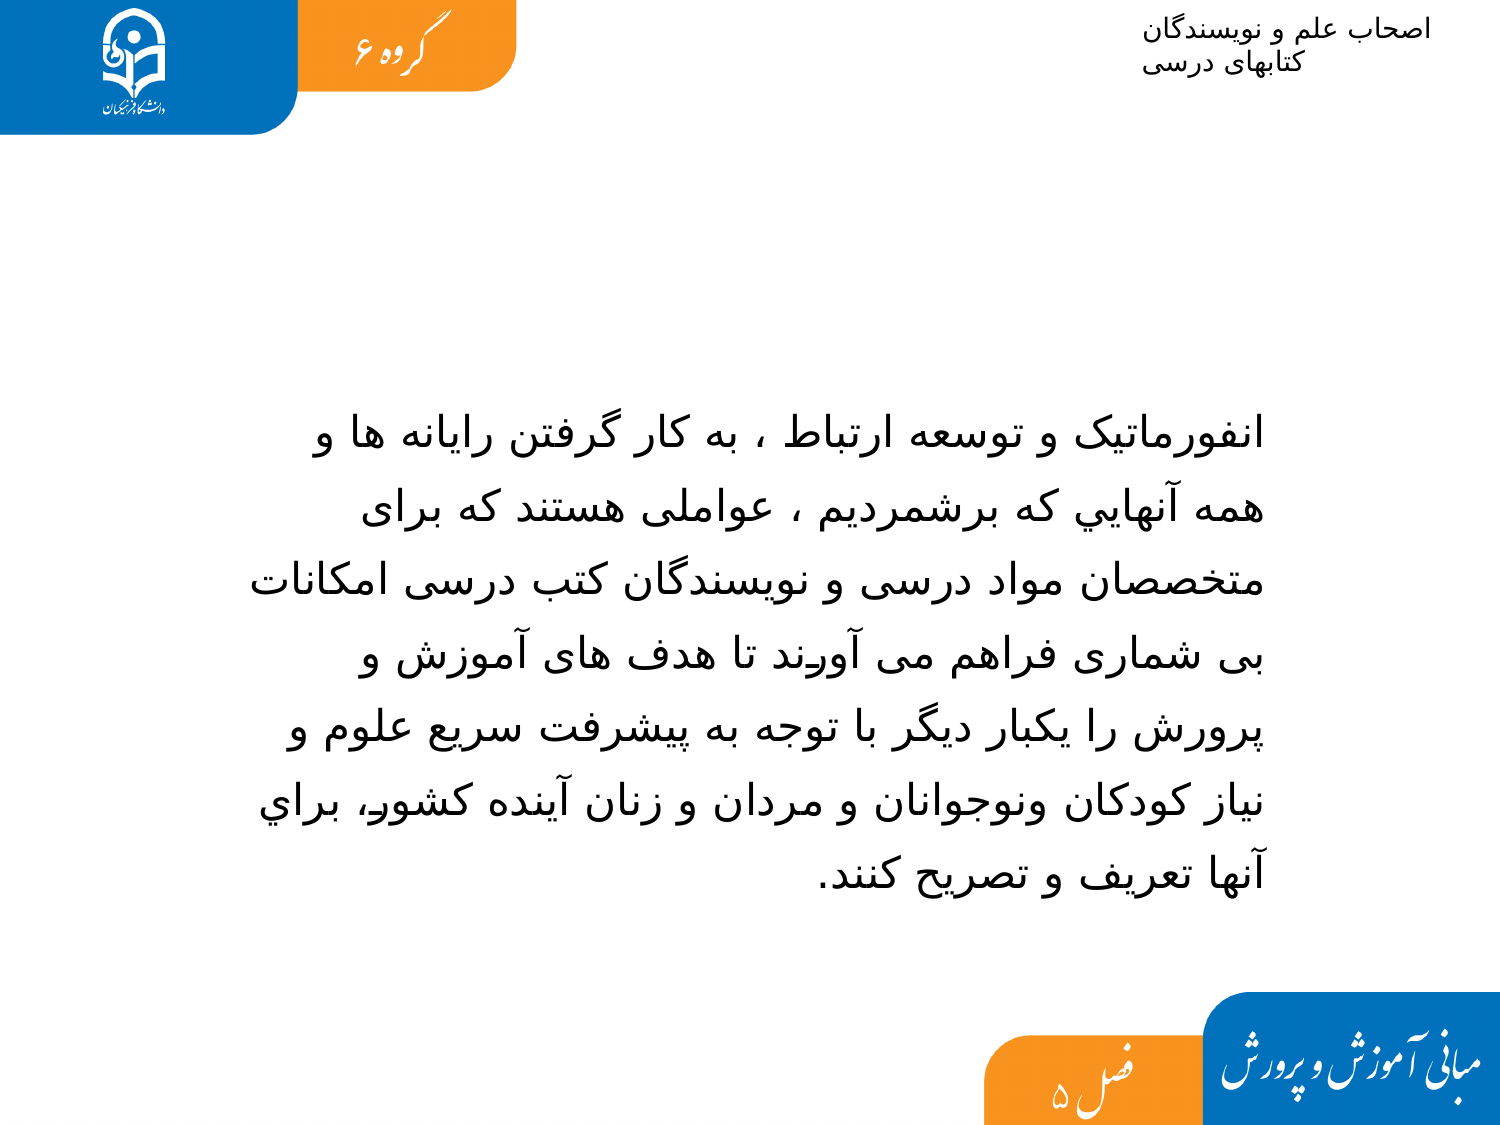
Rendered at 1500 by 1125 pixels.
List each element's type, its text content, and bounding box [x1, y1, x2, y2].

text_box انفورماتیک و توسعه ارتباط ، به كار گرفتن رايانه ها و همه آنهايي كه برشمرديم ، عواملی هستند که برای متخصصان مواد درسی و نویسندگان کتب درسی امکانات بی شماری فراهم می آورند تا هدف های آموزش و پرورش را یکبار دیگر با توجه به پیشرفت سریع علوم و نیاز کودکان ونوجوانان و مردان و زنان آینده کشور، براي آنها تعریف و تصریح کنند. [218, 375, 1282, 905]
picture [0, 0, 1500, 1125]
text_box اصحاب علم و نویسندگان کتابهای درسی [1127, 2, 1500, 85]
